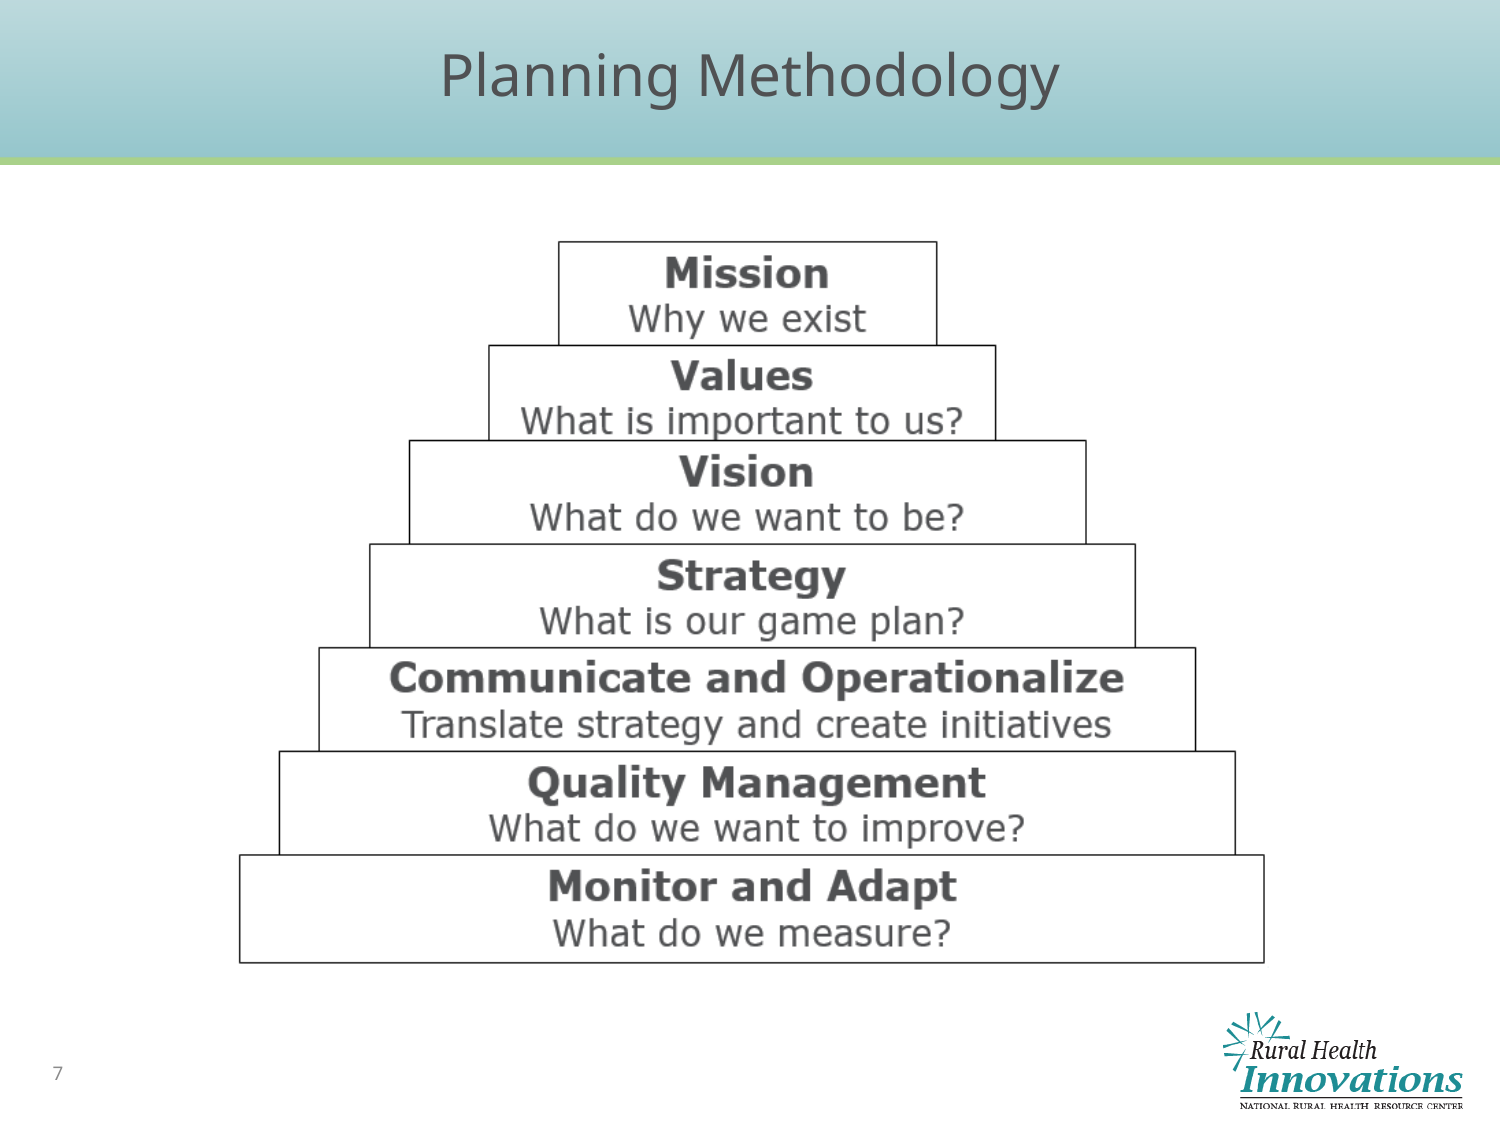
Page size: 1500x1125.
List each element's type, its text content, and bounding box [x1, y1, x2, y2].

title Planning Methodology [0, 0, 1500, 155]
picture [230, 230, 1269, 969]
slide_number 7 [37, 1044, 375, 1105]
picture [0, 155, 1500, 165]
picture [1223, 1012, 1463, 1109]
